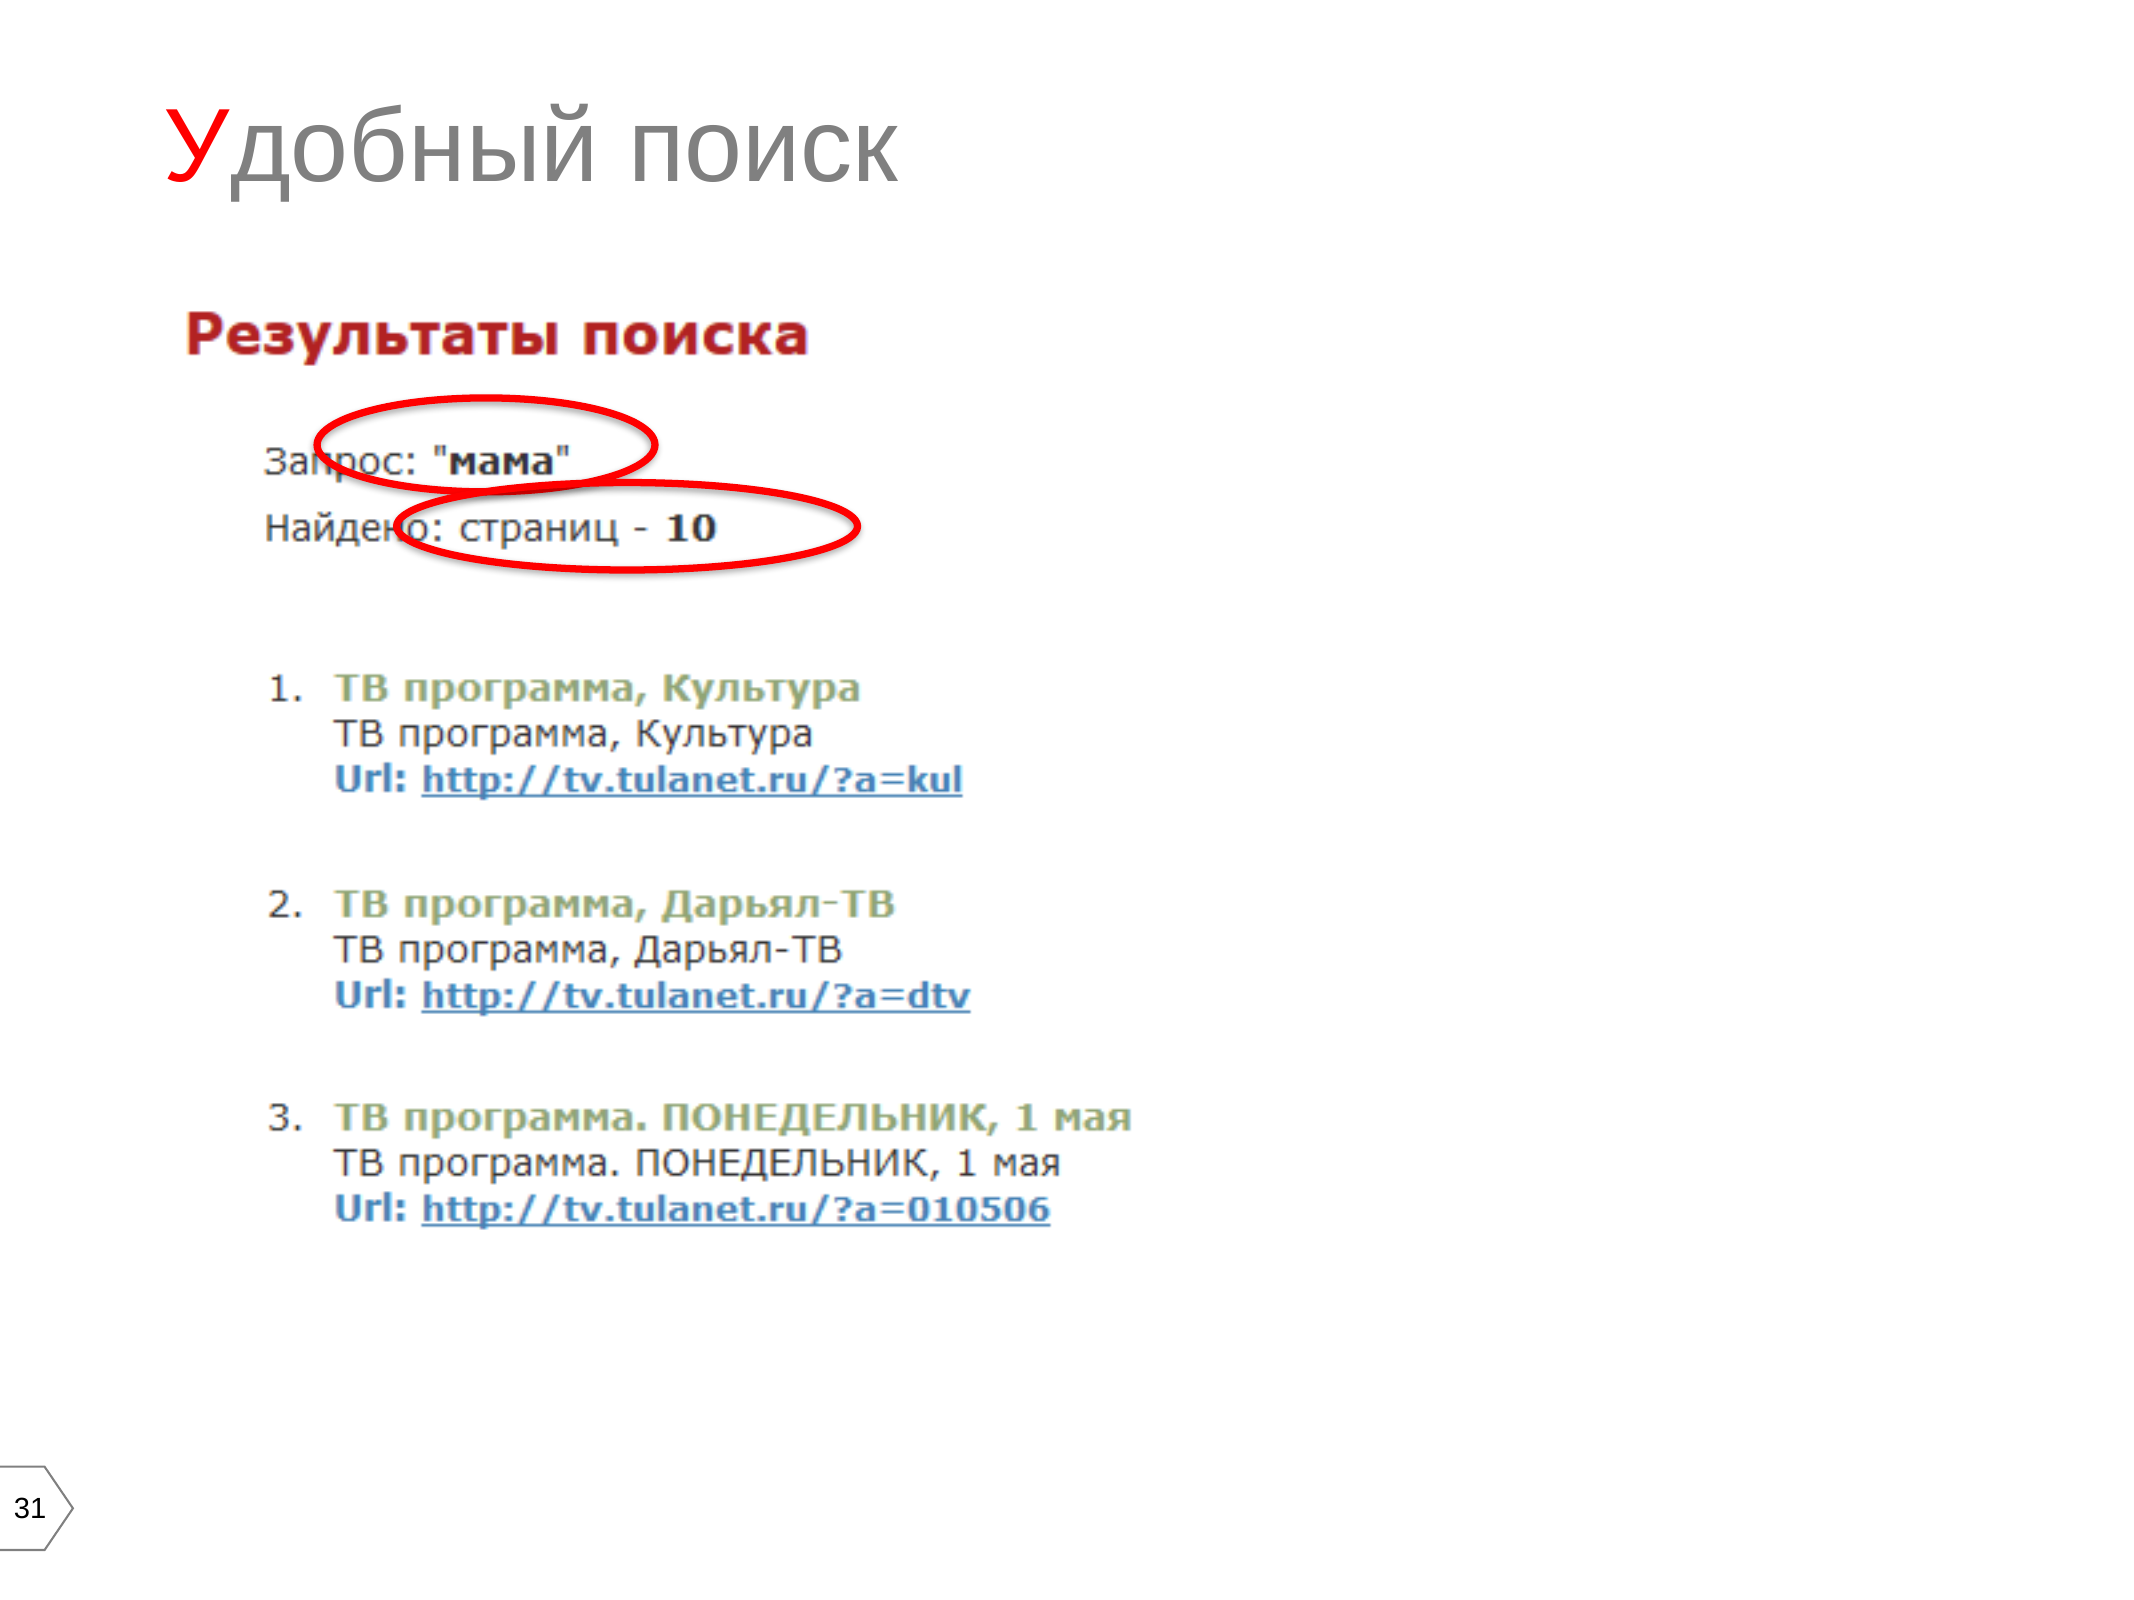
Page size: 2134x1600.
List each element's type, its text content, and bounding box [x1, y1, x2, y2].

list Удобный поиск [149, 69, 2067, 226]
picture [161, 278, 1158, 1254]
